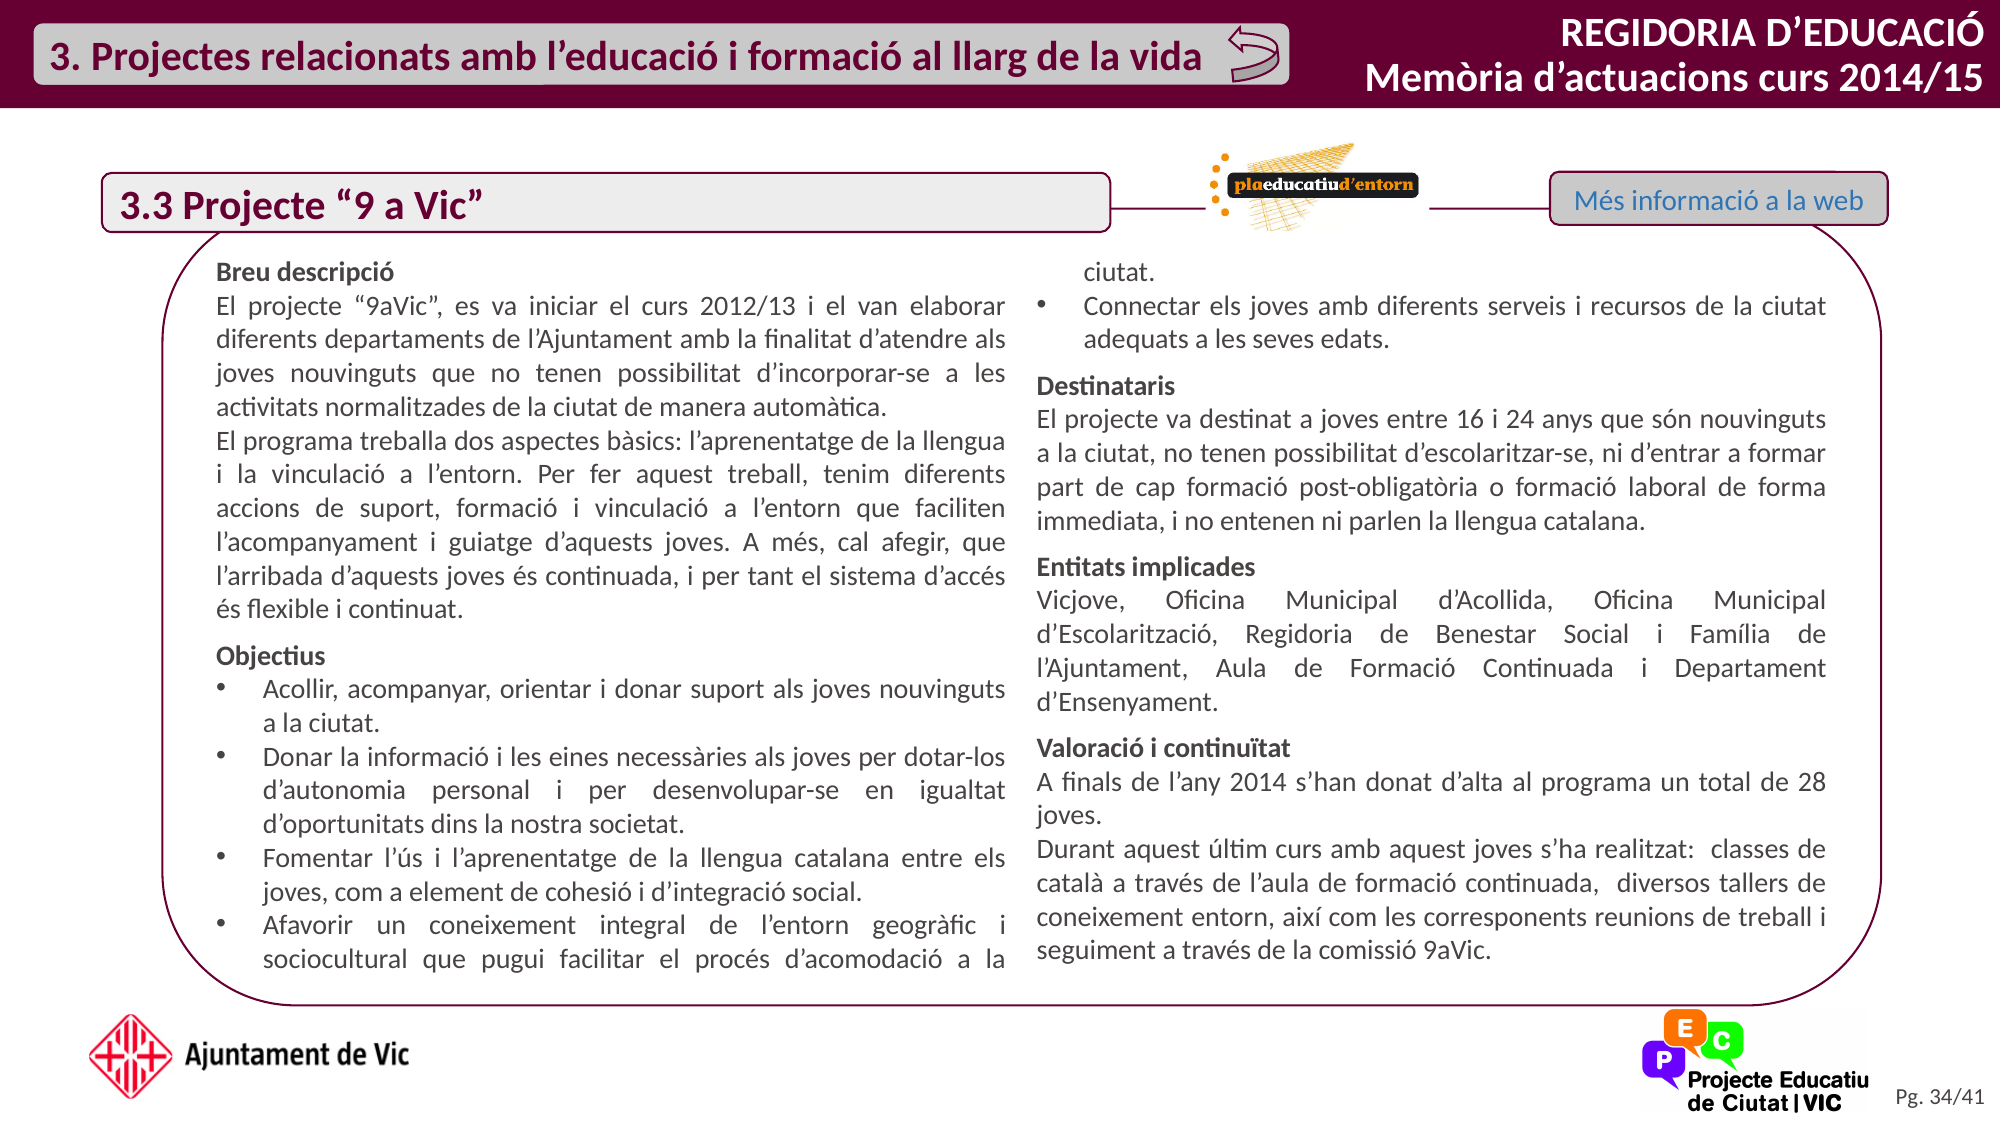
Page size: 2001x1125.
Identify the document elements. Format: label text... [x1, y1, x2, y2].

text_box Breu descripció El projecte “9aVic”, es va iniciar el curs 2012/13 i el van elaborar diferents departaments de l’Ajuntament amb la finalitat d’atendre als joves nouvinguts que no tenen possibilitat d’incorporar-se a les activitats normalitzades de la ciutat de manera automàtica. El programa treballa dos aspectes bàsics: l’aprenentatge de la llengua i la vinculació a l’entorn. Per fer aquest treball, tenim diferents accions de suport, formació i vinculació a l’entorn que faciliten l’acompanyament i guiatge d’aquests joves. A més, cal afegir, que l’arribada d’aquests joves és continuada, i per tant el sistema d’accés és flexible i continuat. Objectius Acollir, acompanyar, orientar i donar suport als joves nouvinguts a la ciutat. Donar la informació i les eines necessàries als joves per dotar-los d’autonomia personal i per desenvolupar-se en igualtat d’oportunitats dins la nostra societat. Fomentar l’ús i l’aprenentatge de la llengua catalana entre els joves, com a element de cohesió i d’integració social. Afavorir un coneixement integral de l’entorn geogràfic i sociocultural que pugui facilitar el procés d’acomodació a la ciutat. Connectar els joves amb diferents serveis i recursos de la ciutat adequats a les seves edats. Destinataris El projecte va destinat a joves entre 16 i 24 anys que són nouvinguts a la ciutat, no tenen possibilitat d’escolaritzar-se, ni d’entrar a formar part de cap formació post-obligatòria o formació laboral de forma immediata, i no entenen ni parlen la llengua catalana. Entitats implicades Vicjove, Oficina Municipal d’Acollida, Oficina Municipal d’Escolarització, Regidoria de Benestar Social i Família de l’Ajuntament, Aula de Formació Continuada i Departament d’Ensenyament. Valoració i continuïtat A finals de l’any 2014 s’han donat d’alta al programa un total de 28 joves. Durant aquest últim curs amb aquest joves s’ha realitzat: classes de català a través de l’aula de formació continuada, diversos tallers de coneixement entorn, així com les corresponents reunions de treball i seguiment a través de la comissió 9aVic. [161, 207, 1883, 1007]
picture [89, 1014, 409, 1099]
picture [1641, 1009, 1869, 1113]
title [0, 0, 2000, 109]
picture [1205, 131, 1430, 231]
text_box Pg. 34/41 [1852, 1074, 2000, 1117]
text_box [1227, 24, 1280, 83]
text_box Més informació a la web [1548, 170, 1889, 226]
text_box REGIDORIA D’EDUCACIÓ Memòria d’actuacions curs 2014/15 [1314, 0, 2000, 108]
text_box 3.3 Projecte “9 a Vic” [100, 171, 1112, 234]
text_box 3. Projectes relacionats amb l’educació i formació al llarg de la vida [30, 20, 1293, 89]
